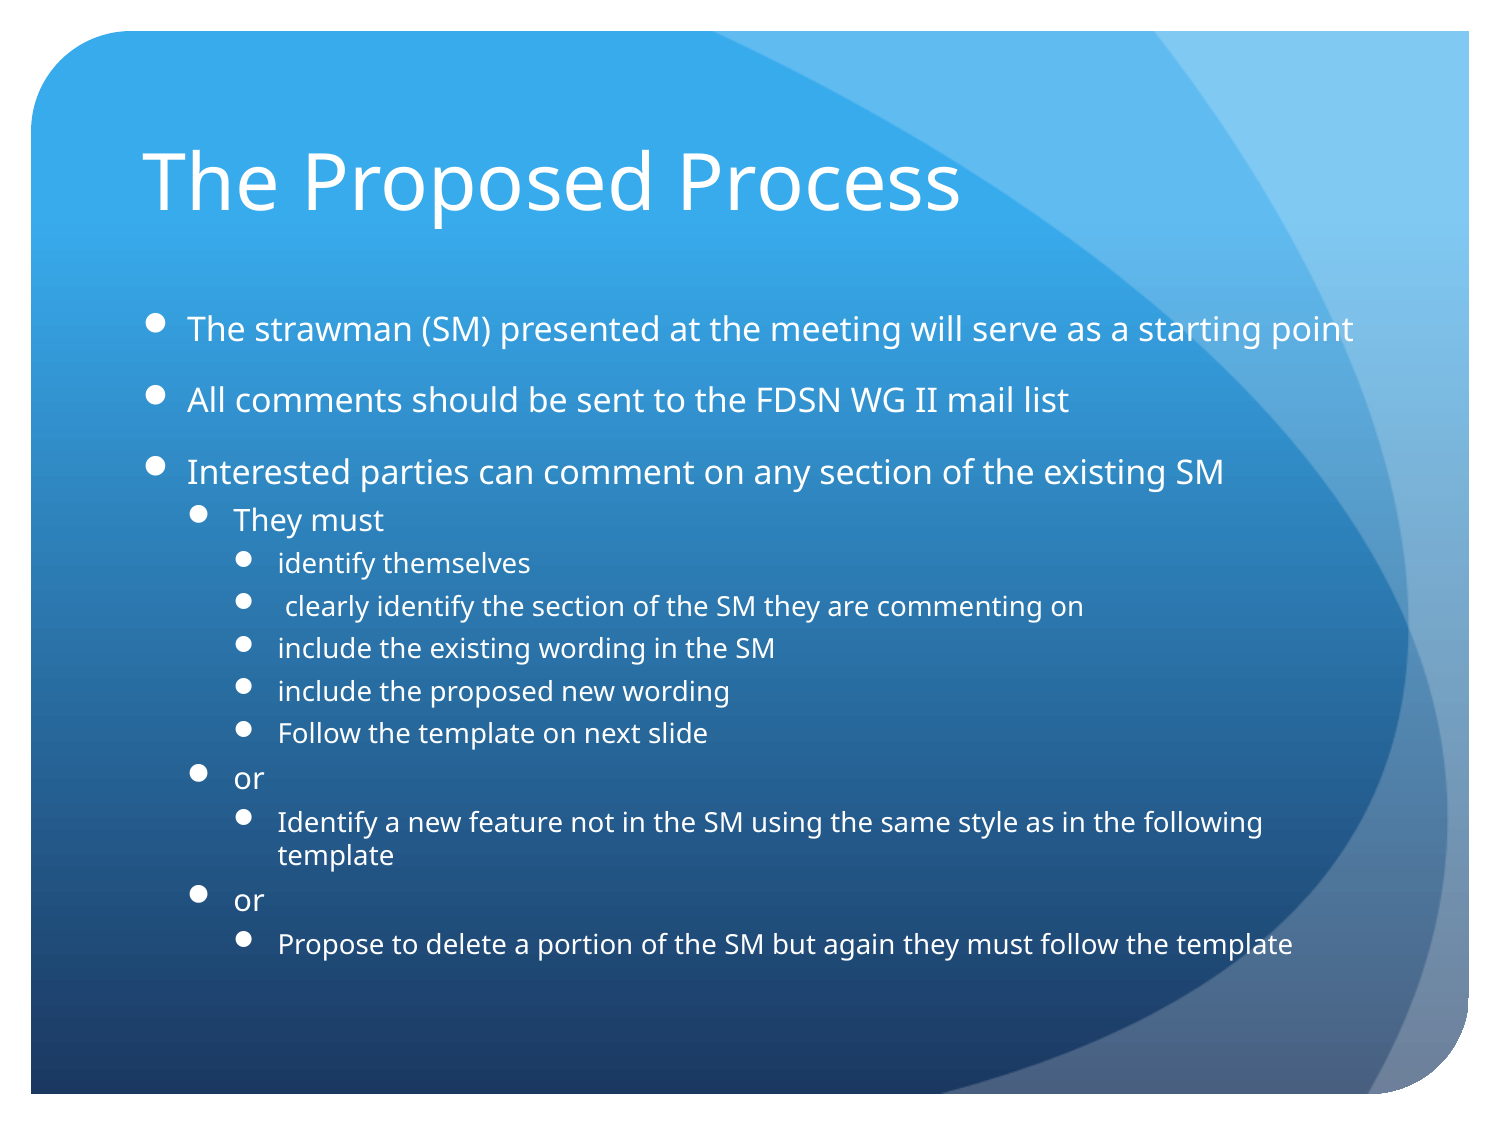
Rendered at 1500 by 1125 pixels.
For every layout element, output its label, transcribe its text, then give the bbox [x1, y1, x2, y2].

title The Proposed Process [127, 62, 1372, 234]
picture [24, 30, 1473, 1094]
list The strawman (SM) presented at the meeting will serve as a starting point All comments should be sent to the FDSN WG II mail list Interested parties can comment on any section of the existing SM They must identify themselves clearly identify the section of the SM they are commenting on include the existing wording in the SM include the proposed new wording Follow the template on next slide or Identify a new feature not in the SM using the same style as in the following template or Propose to delete a portion of the SM but again they must follow the template [127, 299, 1372, 991]
